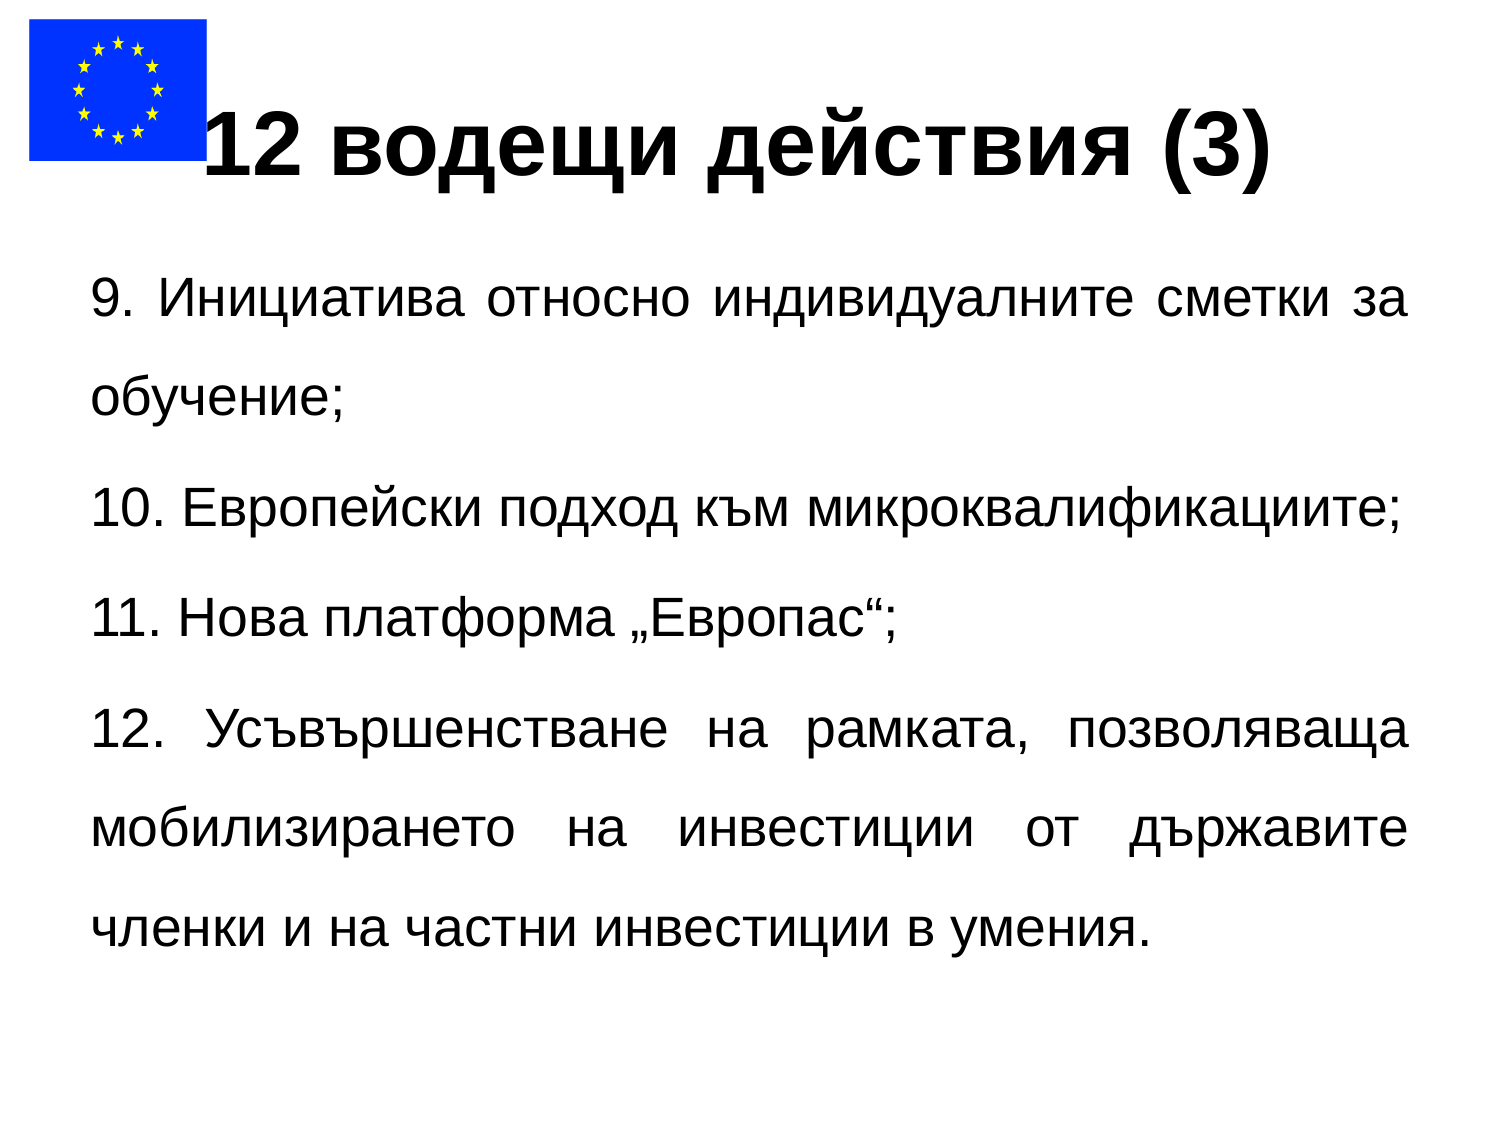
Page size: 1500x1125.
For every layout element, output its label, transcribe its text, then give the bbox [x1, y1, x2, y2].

picture [29, 18, 207, 162]
title 12 водещи действия (3) [75, 45, 1425, 219]
list 9. Инициатива относно индивидуалните сметки за обучение; 10. Европейски подход към микроквалификациите; 11. Нова платформа „Европас“; 12. Усъвършенстване на рамката, позволяваща мобилизирането на инвестиции от държавите членки и на частни инвестиции в умения. [75, 219, 1425, 1005]
